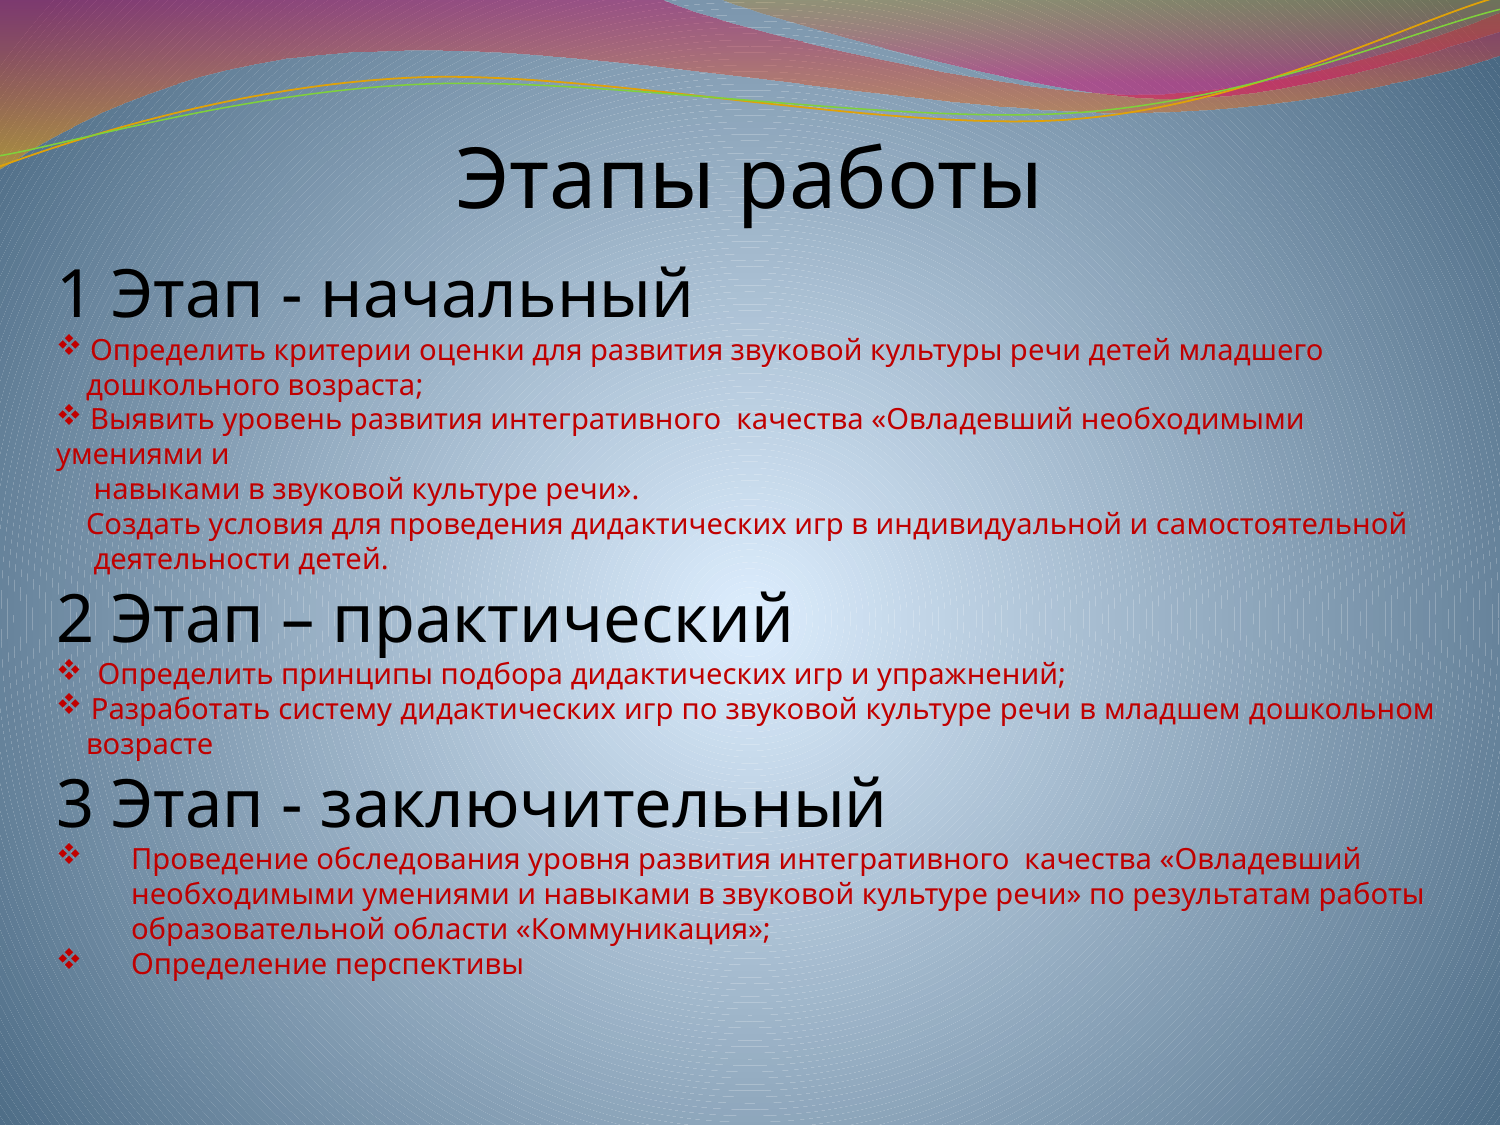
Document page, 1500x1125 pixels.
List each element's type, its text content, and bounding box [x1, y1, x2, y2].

text_box 1 Этап - начальный Определить критерии оценки для развития звуковой культуры речи детей младшего дошкольного возраста; Выявить уровень развития интегративного качества «Овладевший необходимыми умениями и навыками в звуковой культуре речи». Создать условия для проведения дидактических игр в индивидуальной и самостоятельной деятельности детей. 2 Этап – практический Определить принципы подбора дидактических игр и упражнений; Разработать систему дидактических игр по звуковой культуре речи в младшем дошкольном возрасте 3 Этап - заключительный Проведение обследования уровня развития интегративного качества «Овладевший необходимыми умениями и навыками в звуковой культуре речи» по результатам работы образовательной области «Коммуникация»; Определение перспективы [41, 243, 1459, 1033]
title Этапы работы [75, 115, 1425, 243]
